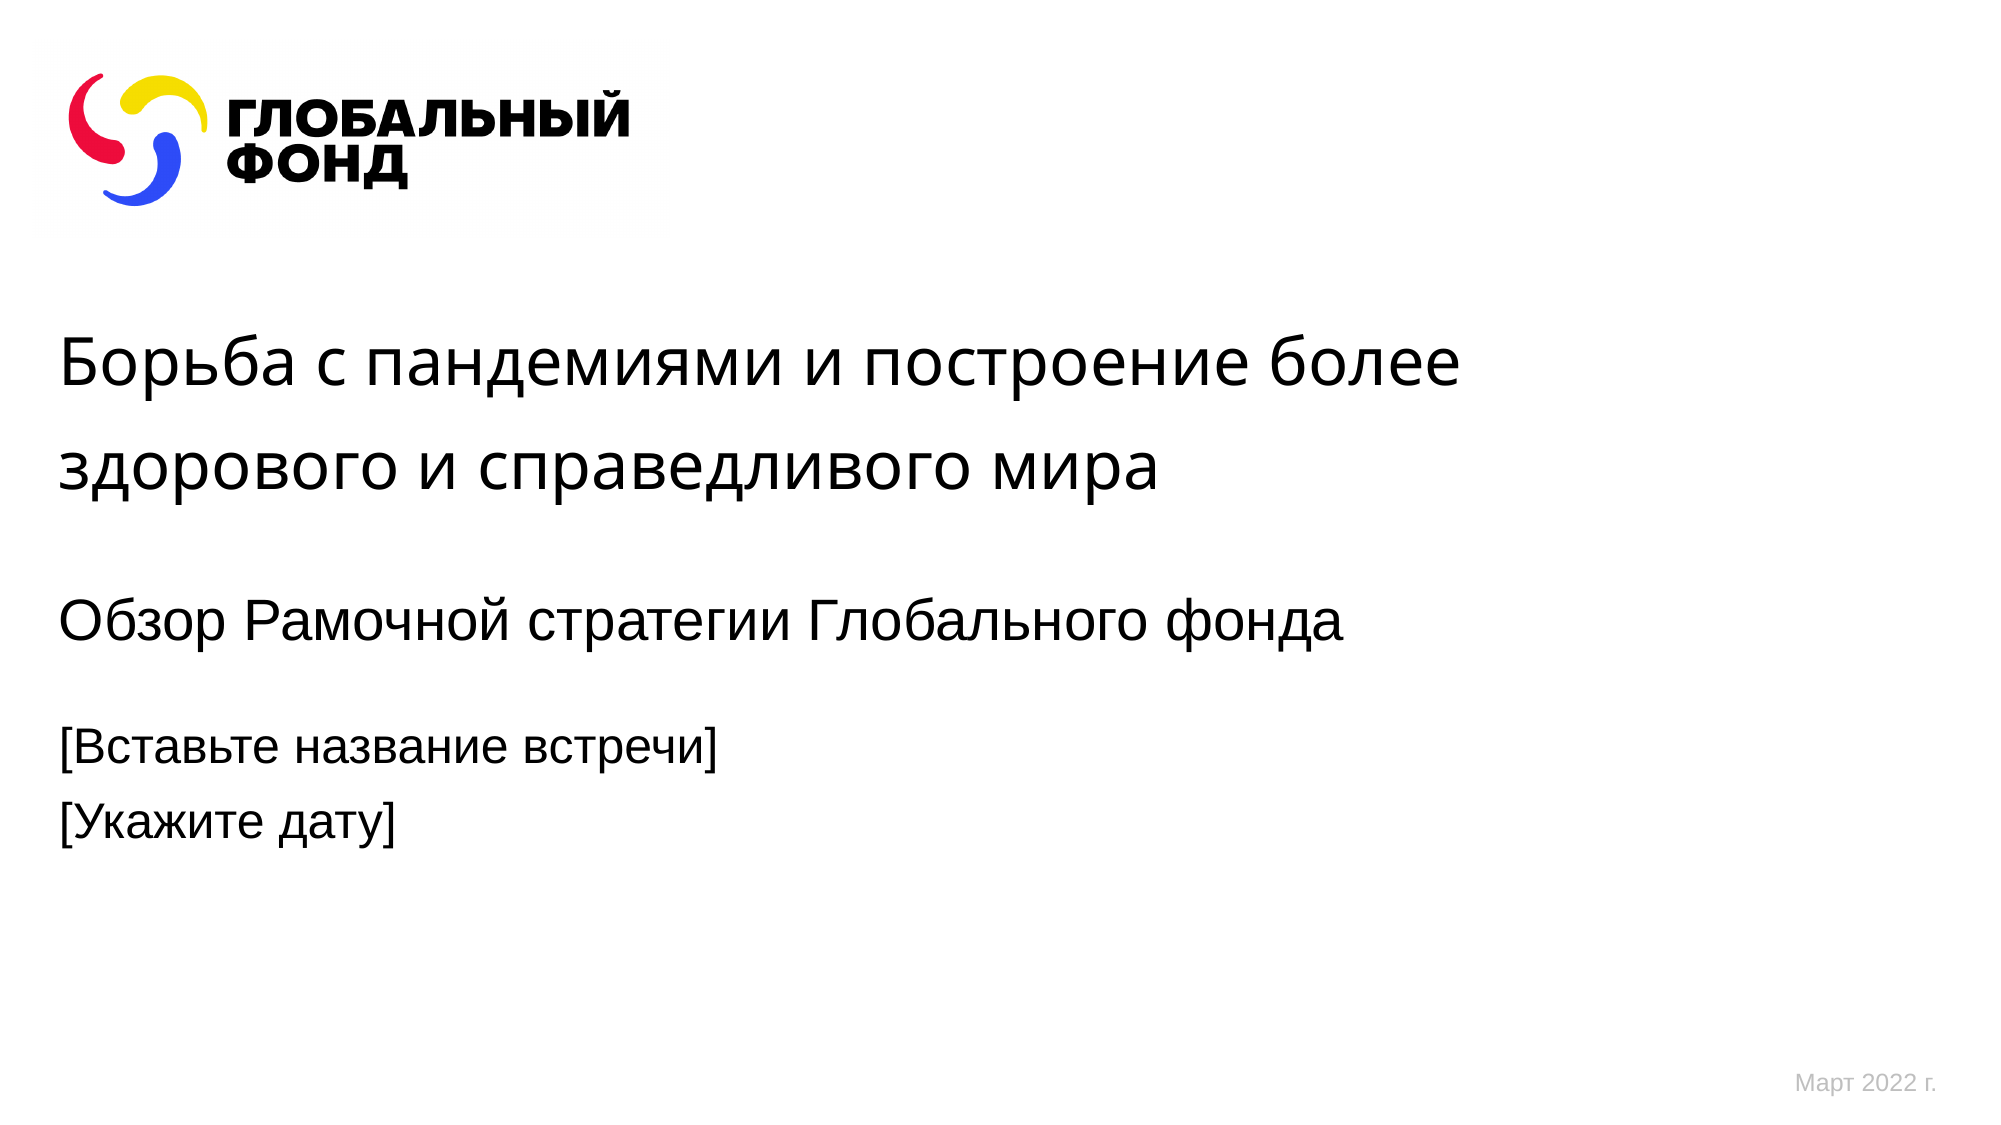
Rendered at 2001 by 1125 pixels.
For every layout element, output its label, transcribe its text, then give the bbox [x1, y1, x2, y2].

text_box Март 2022 г. [1732, 1059, 2000, 1104]
list [Вставьте название встречи] [Укажите дату] [58, 720, 1302, 987]
title Борьба с пандемиями и построение более здорового и справедливого мира Обзор Рамочной стратегии Глобального фонда [58, 295, 1633, 652]
picture [32, 39, 670, 238]
